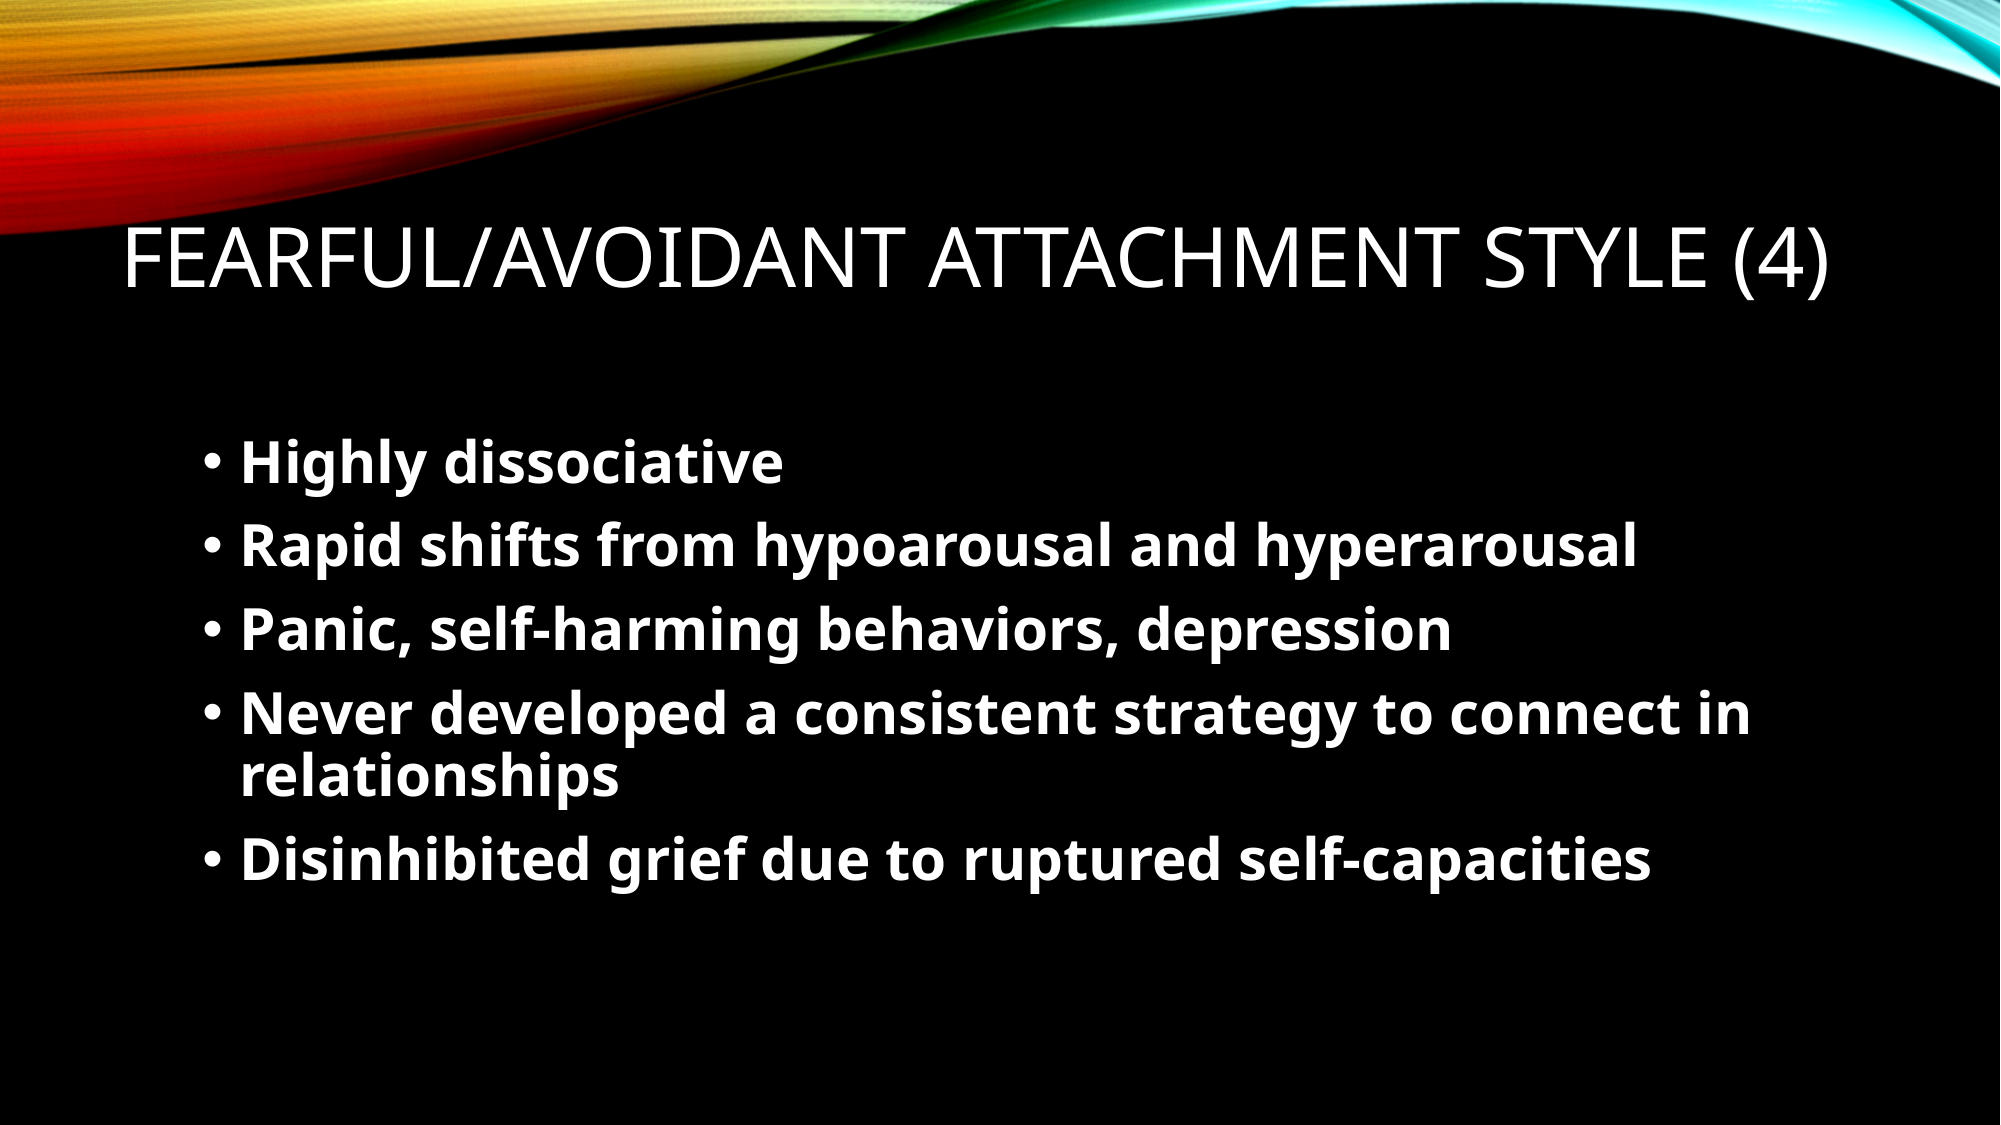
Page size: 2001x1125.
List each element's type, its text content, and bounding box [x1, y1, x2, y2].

title Fearful/Avoidant Attachment Style (4) [64, 154, 1888, 367]
list Highly dissociative Rapid shifts from hypoarousal and hyperarousal Panic, self-harming behaviors, depression Never developed a consistent strategy to connect in relationships Disinhibited grief due to ruptured self-capacities [187, 425, 1813, 1058]
picture [0, 0, 2000, 237]
